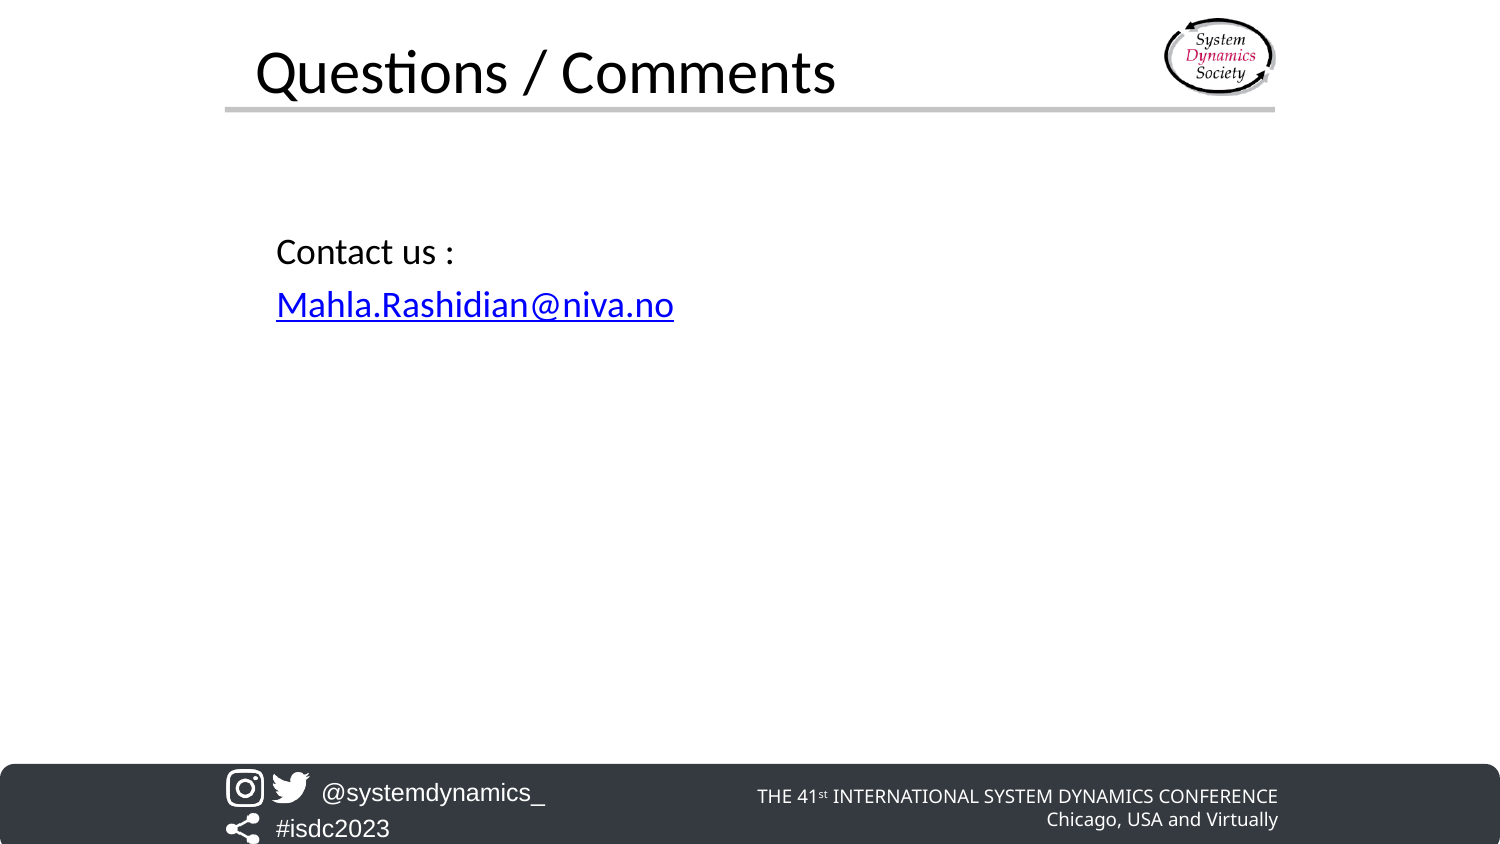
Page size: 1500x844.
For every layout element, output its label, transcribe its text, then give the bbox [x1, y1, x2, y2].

text_box Questions / Comments [243, 25, 1165, 105]
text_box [1164, 18, 1276, 96]
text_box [0, 763, 1500, 844]
list Contact us : Mahla.Rashidian@niva.no [261, 219, 962, 762]
text_box [223, 105, 1277, 115]
